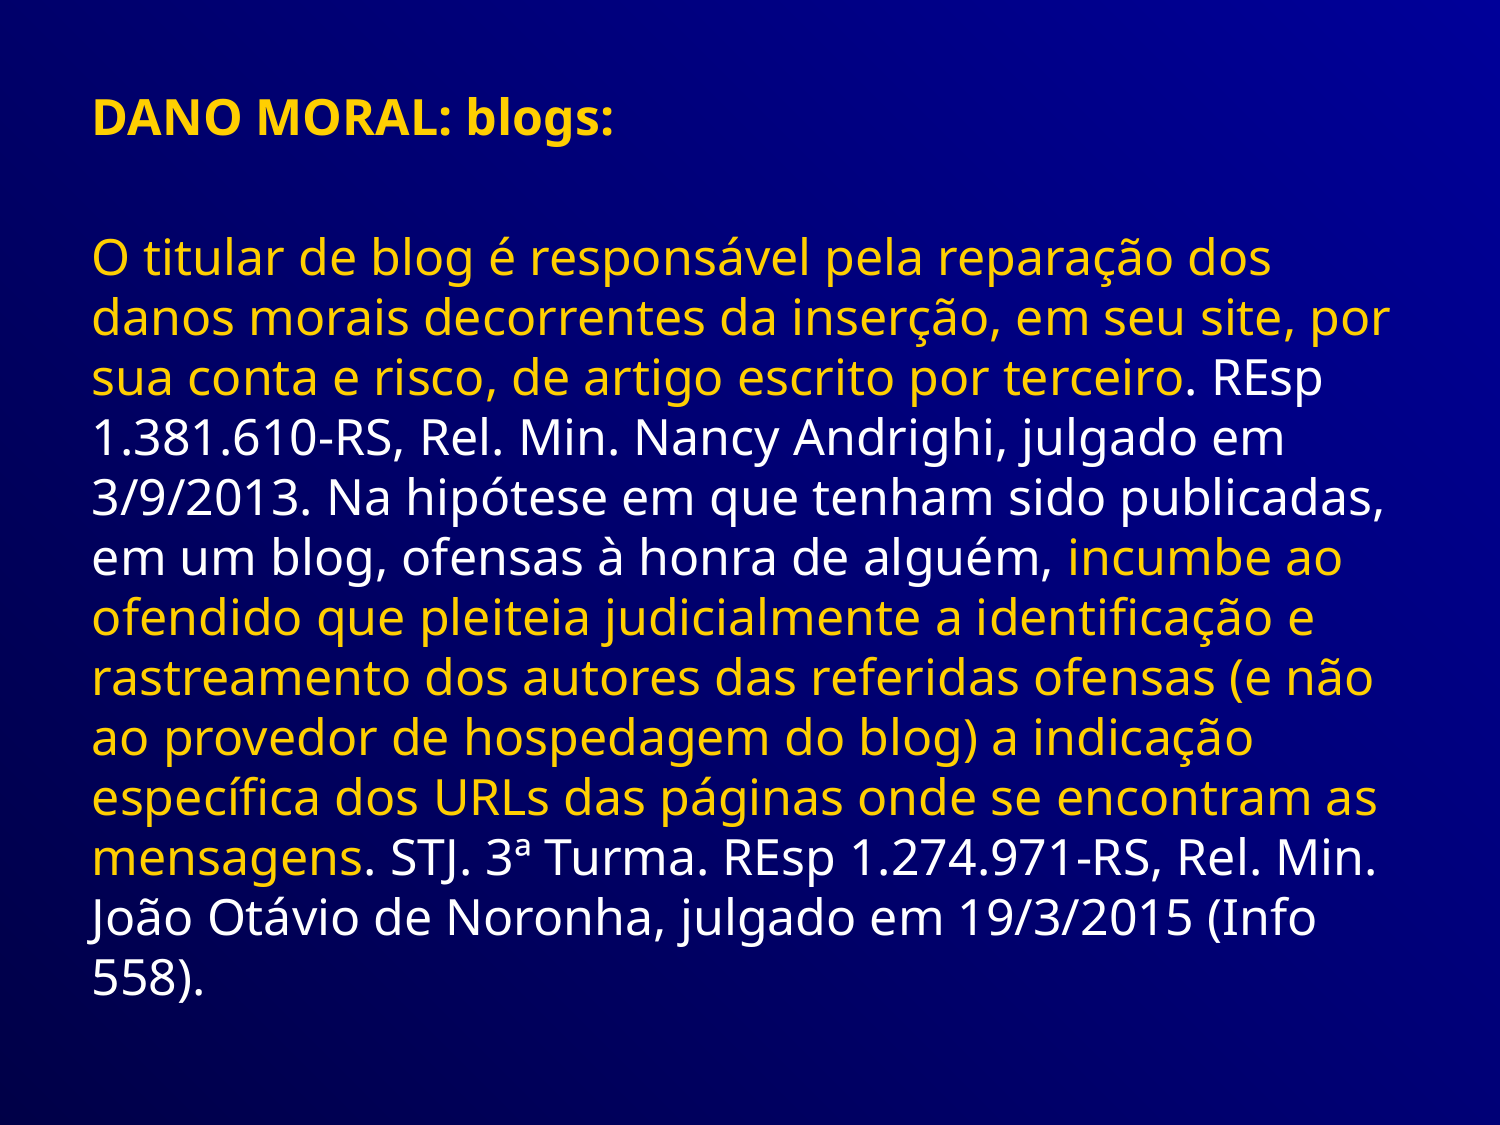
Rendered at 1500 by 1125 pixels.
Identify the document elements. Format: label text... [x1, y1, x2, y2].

list DANO MORAL: blogs: O titular de blog é responsável pela reparação dos danos morais decorrentes da inserção, em seu site, por sua conta e risco, de artigo escrito por terceiro. REsp 1.381.610-RS, Rel. Min. Nancy Andrighi, julgado em 3/9/2013. Na hipótese em que tenham sido publicadas, em um blog, ofensas à honra de alguém, incumbe ao ofendido que pleiteia judicialmente a identificação e rastreamento dos autores das referidas ofensas (e não ao provedor de hospedagem do blog) a indicação específica dos URLs das páginas onde se encontram as mensagens. STJ. 3ª Turma. REsp 1.274.971-RS, Rel. Min. João Otávio de Noronha, julgado em 19/3/2015 (Info 558). [76, 78, 1424, 1054]
